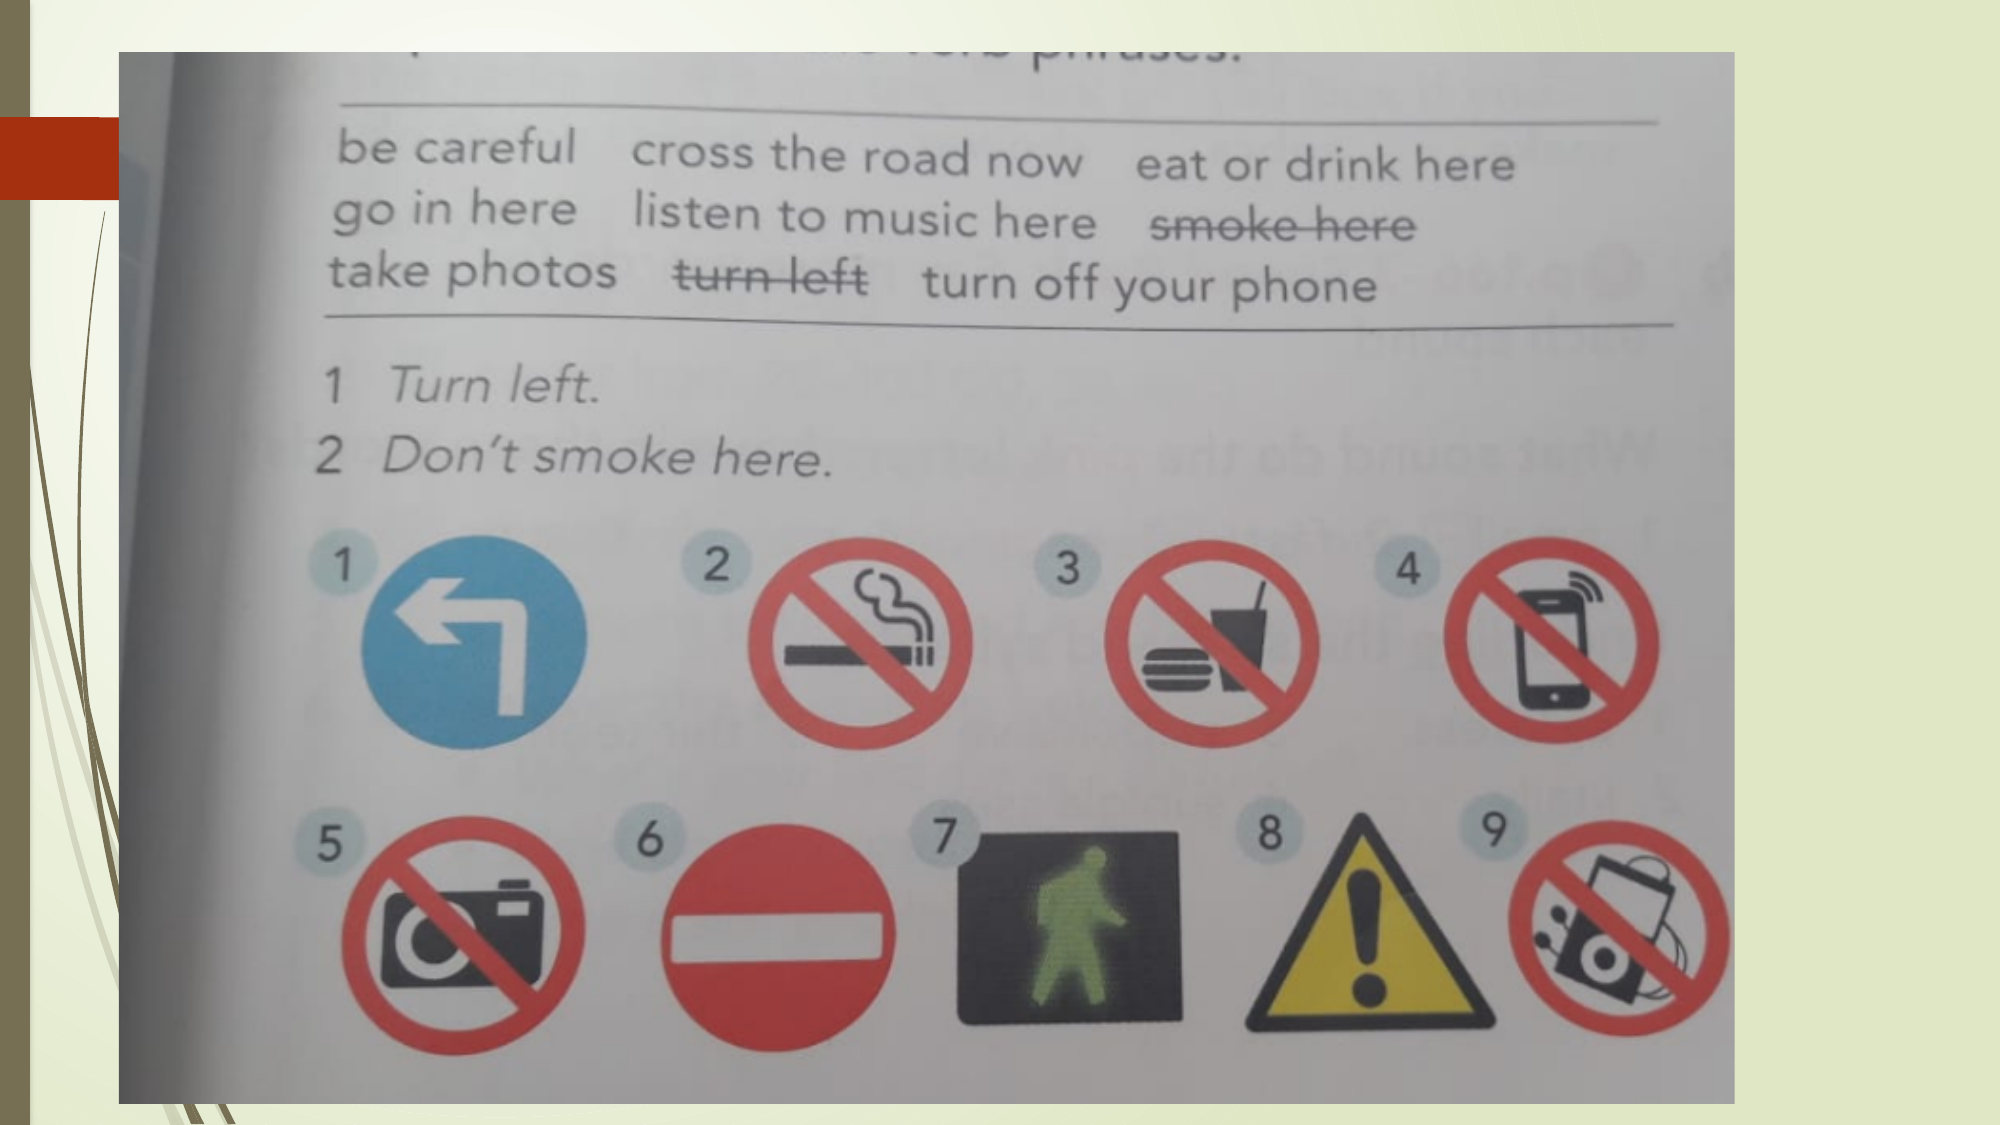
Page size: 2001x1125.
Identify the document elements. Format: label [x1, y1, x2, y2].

picture [1453, 52, 1735, 1104]
picture [118, 52, 401, 1104]
list [401, 0, 1453, 1125]
